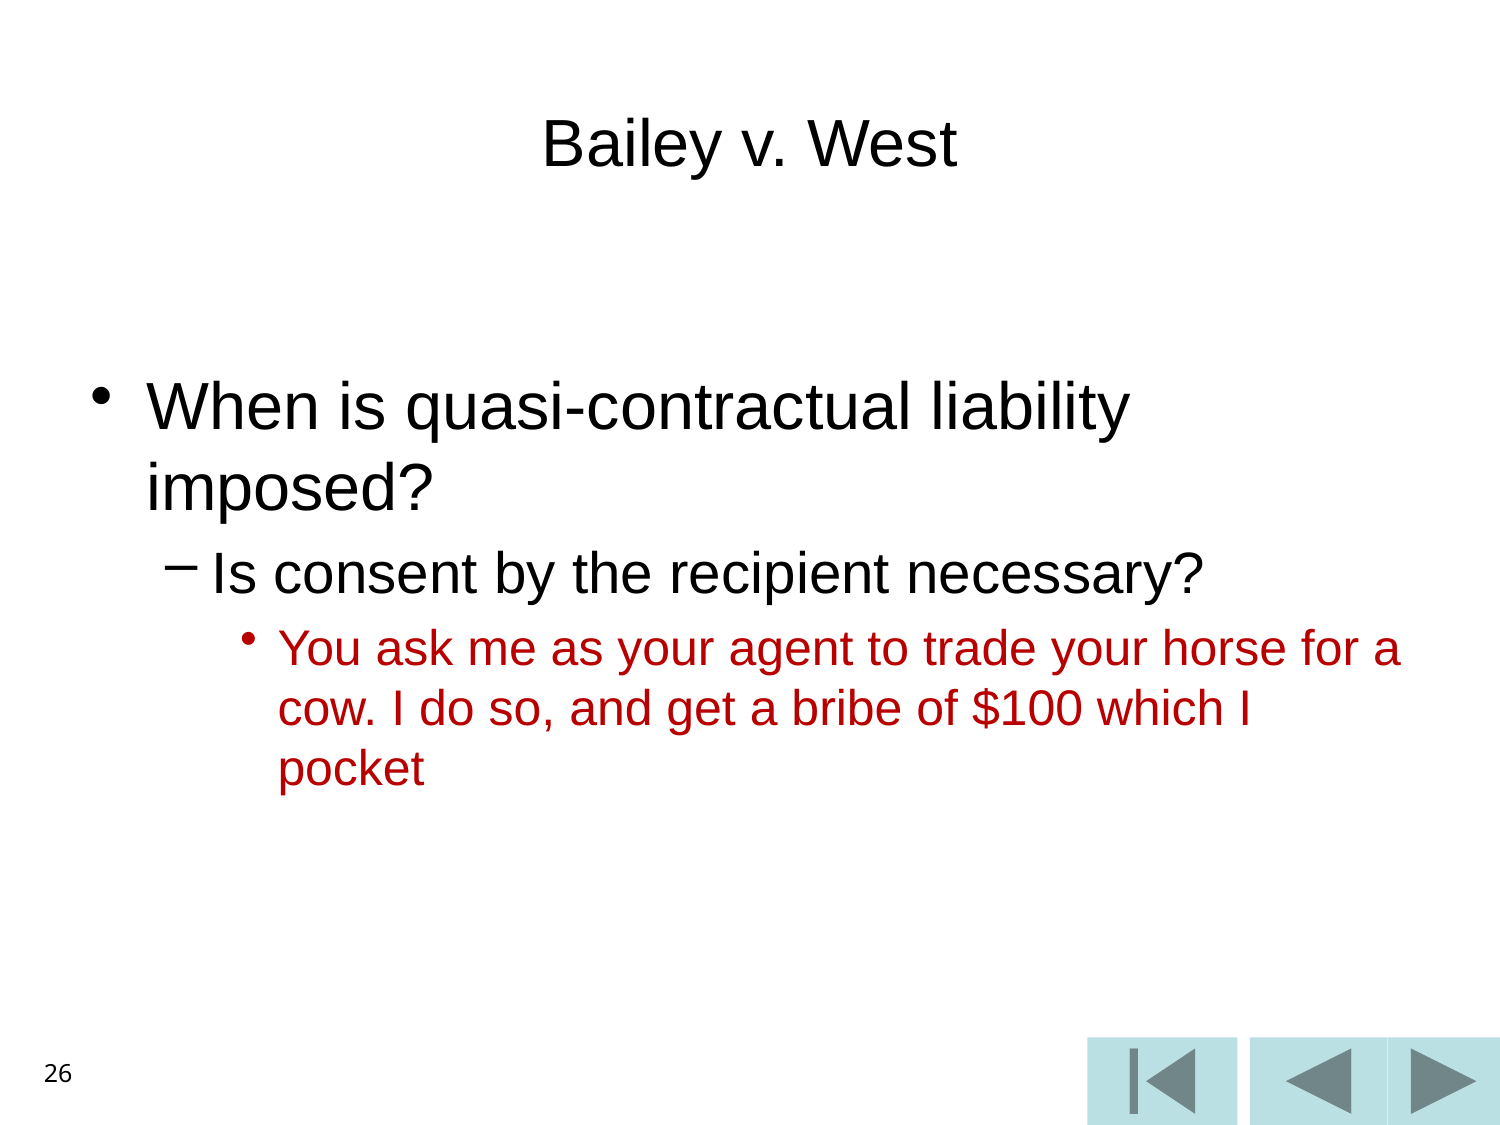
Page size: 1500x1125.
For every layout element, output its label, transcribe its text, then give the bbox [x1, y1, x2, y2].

slide_number 26 [0, 1049, 88, 1125]
title Bailey v. West [34, 40, 1466, 241]
list When is quasi-contractual liability imposed? Is consent by the recipient necessary? You ask me as your agent to trade your horse for a cow. I do so, and get a bribe of $100 which I pocket [75, 262, 1425, 1005]
